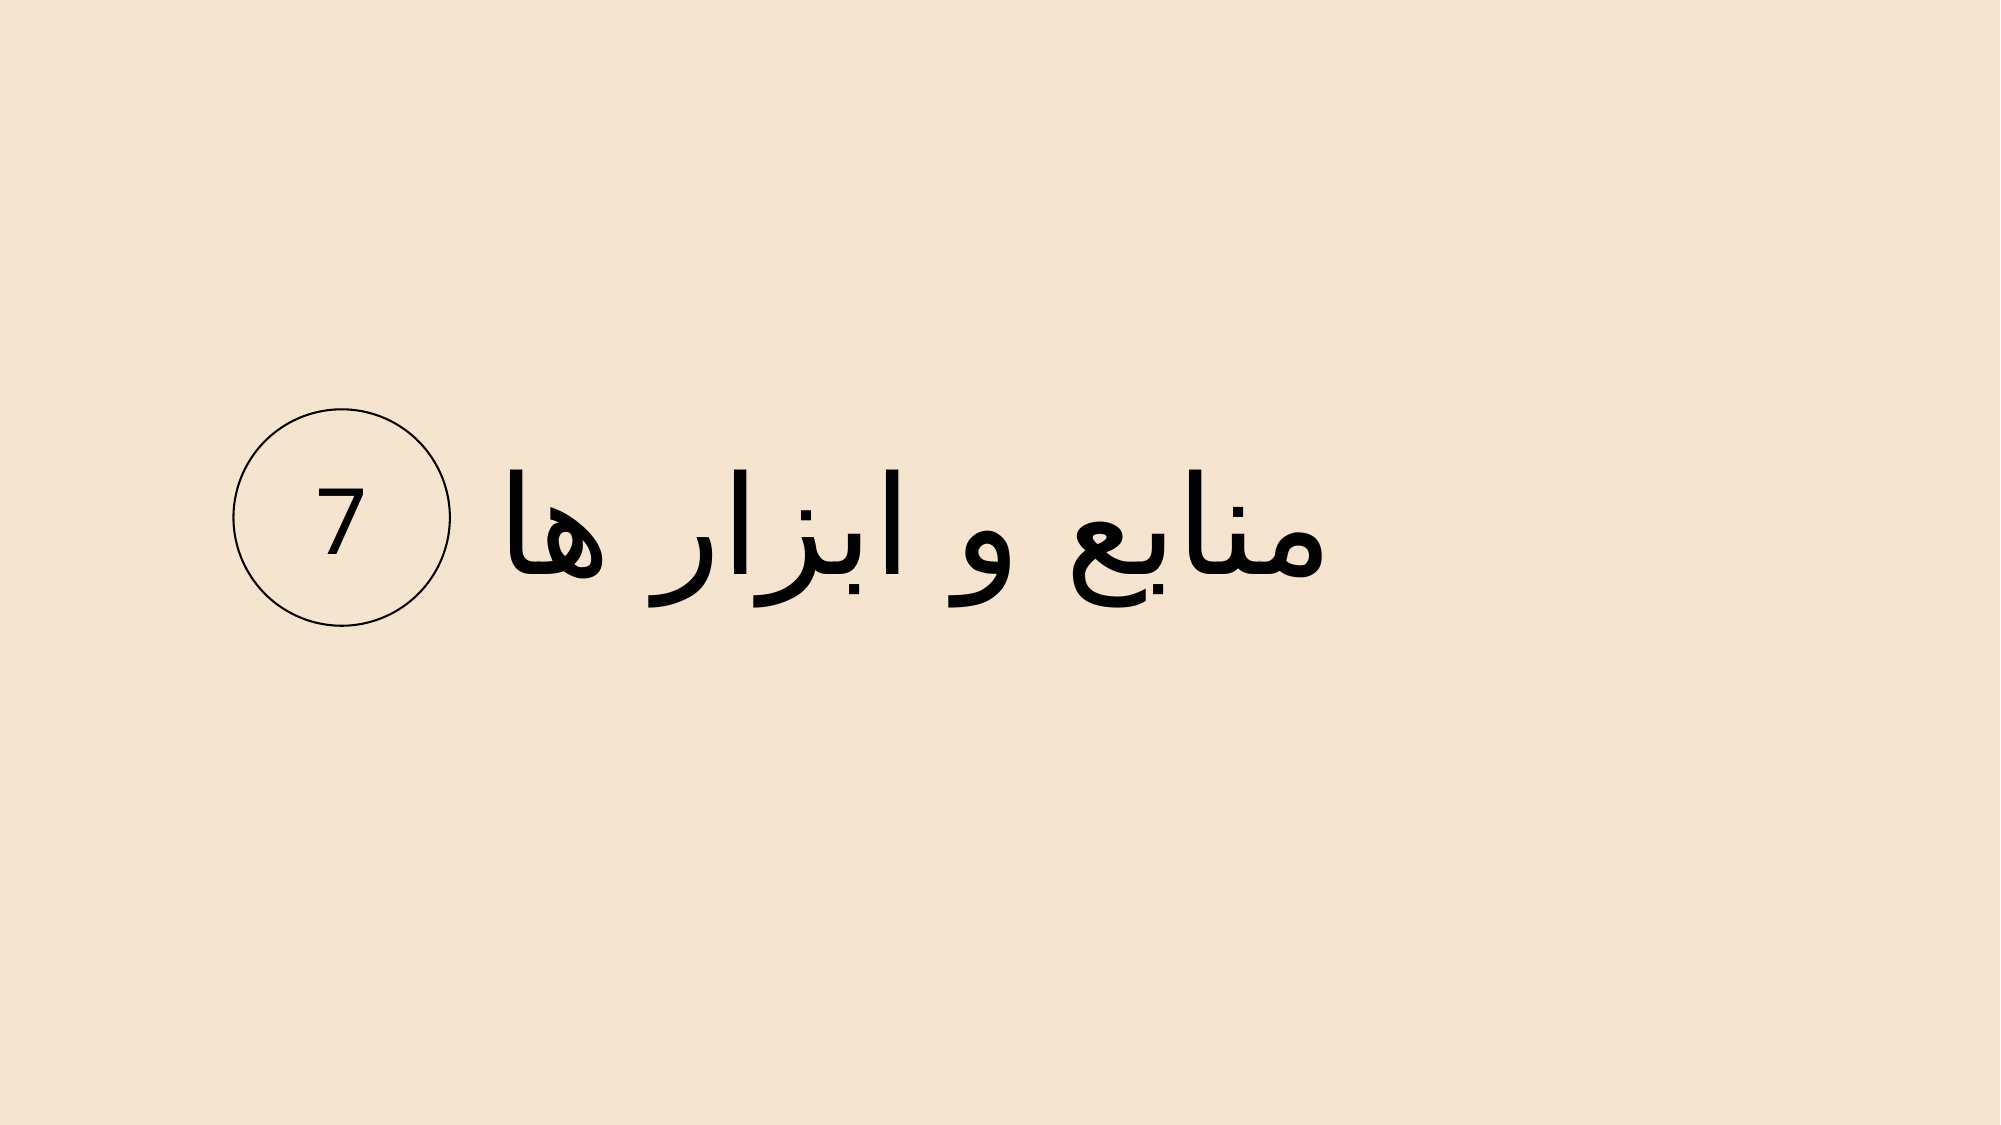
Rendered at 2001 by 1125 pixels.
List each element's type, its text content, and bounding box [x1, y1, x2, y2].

title منابع و ابزار ها [481, 434, 1958, 626]
text_box 7 [232, 408, 451, 627]
